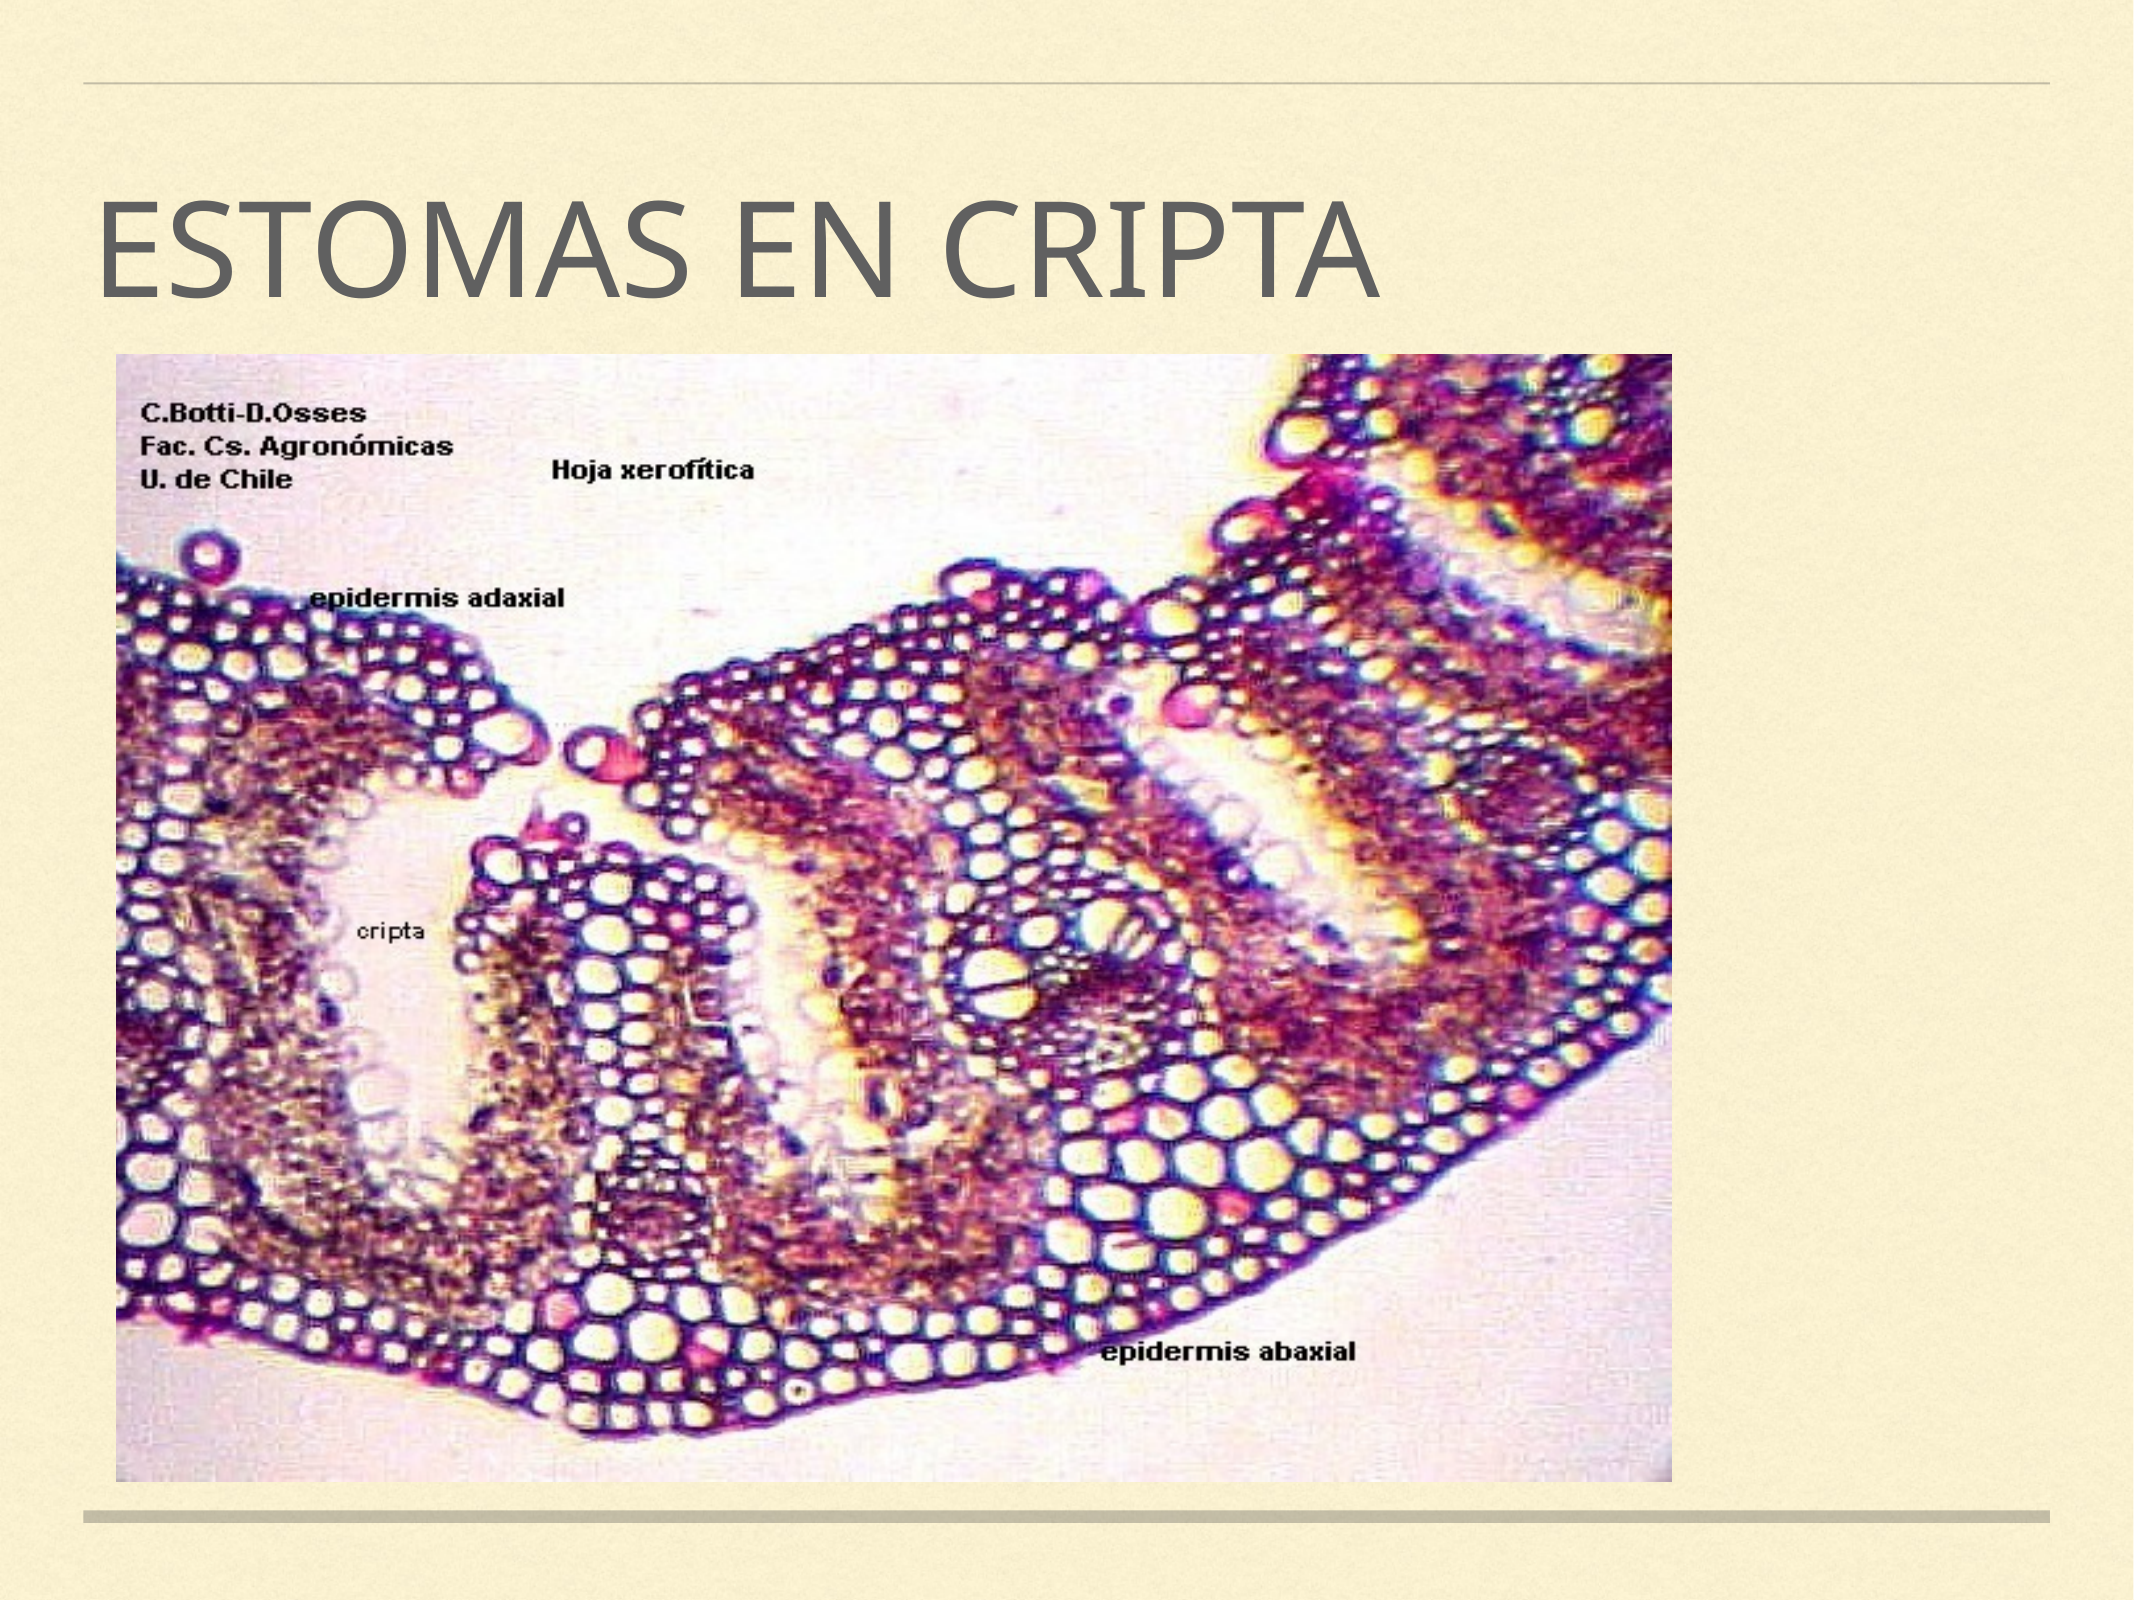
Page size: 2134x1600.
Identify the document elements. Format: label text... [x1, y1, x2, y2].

picture [0, 0, 2134, 1600]
title Estomas en cripta [82, 97, 2051, 411]
